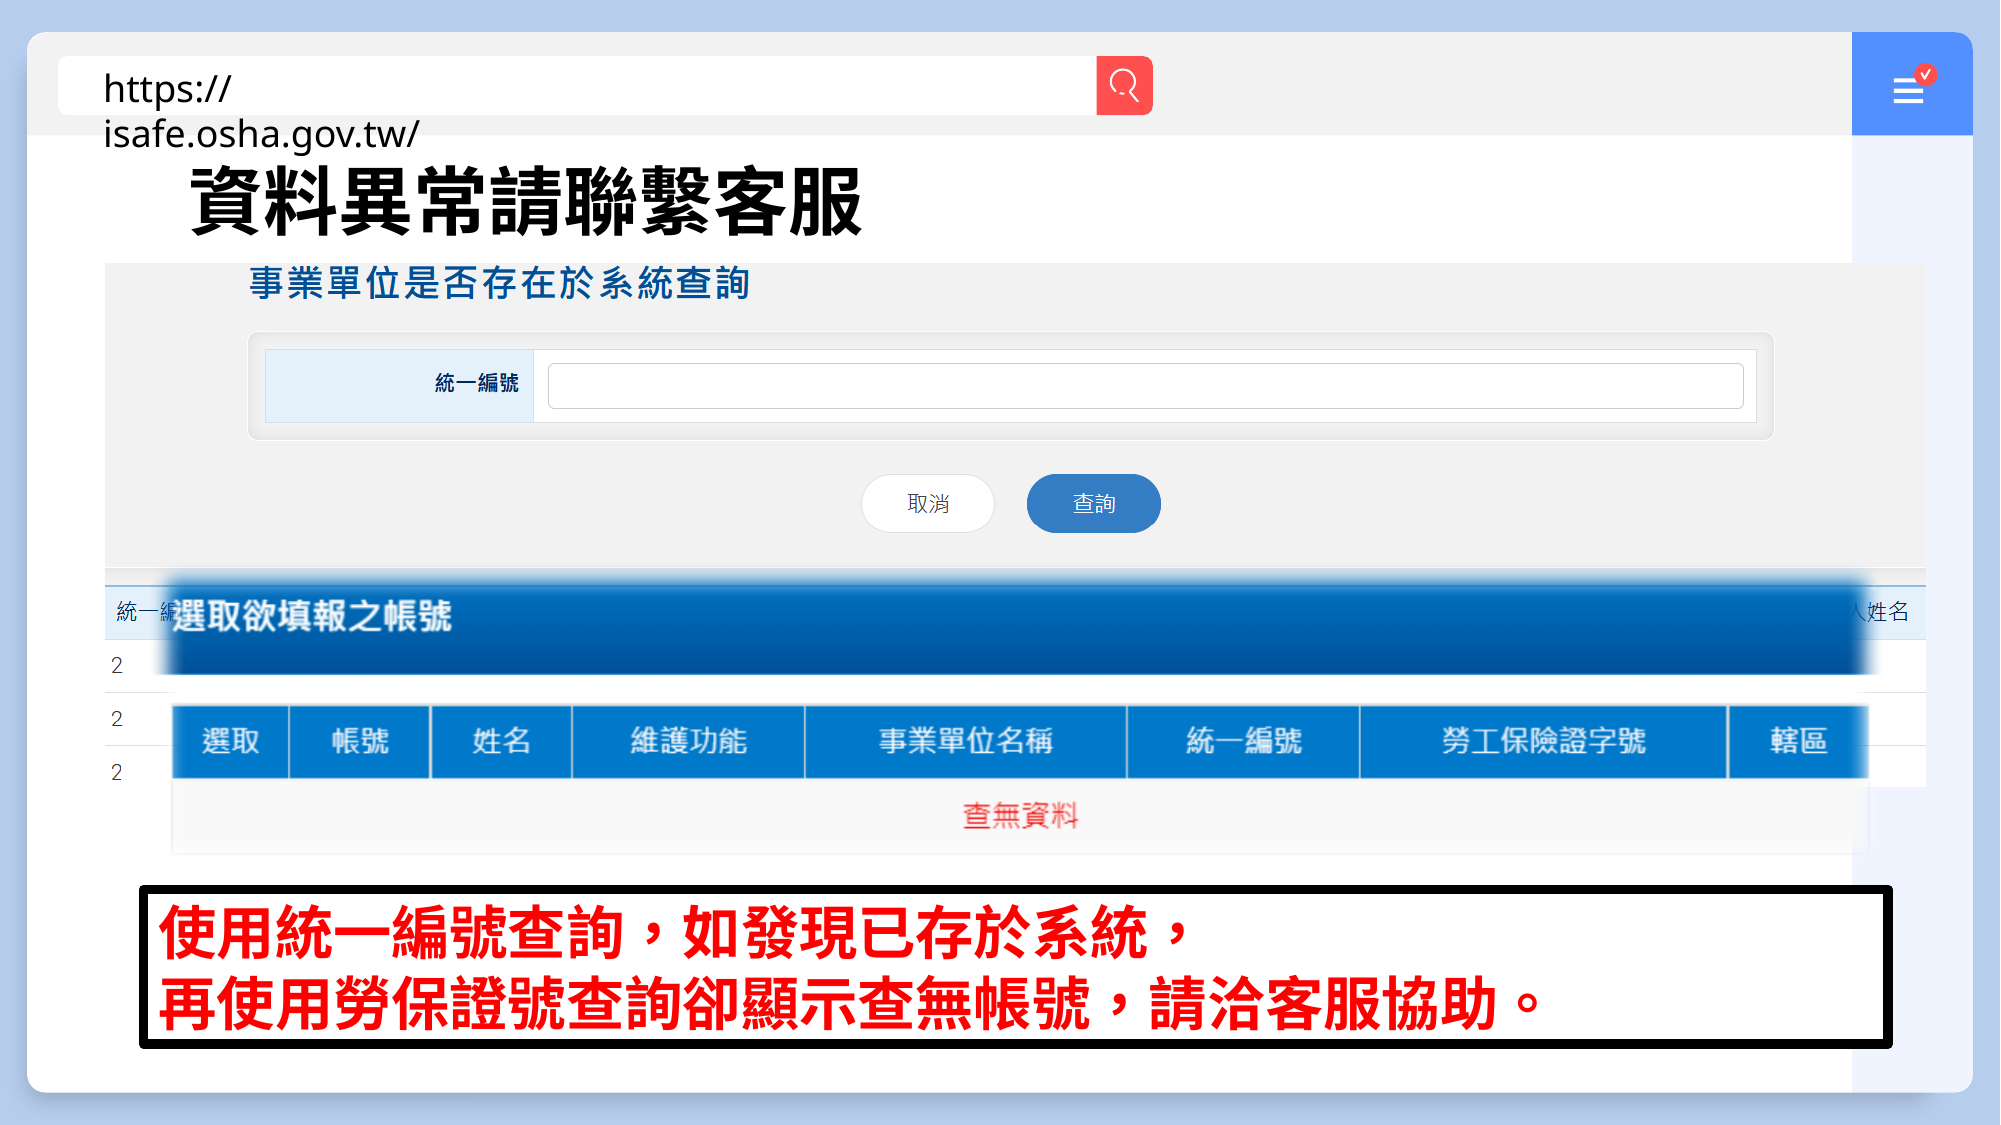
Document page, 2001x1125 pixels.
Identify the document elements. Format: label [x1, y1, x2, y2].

picture [105, 263, 1926, 866]
text_box [27, 32, 1973, 1093]
